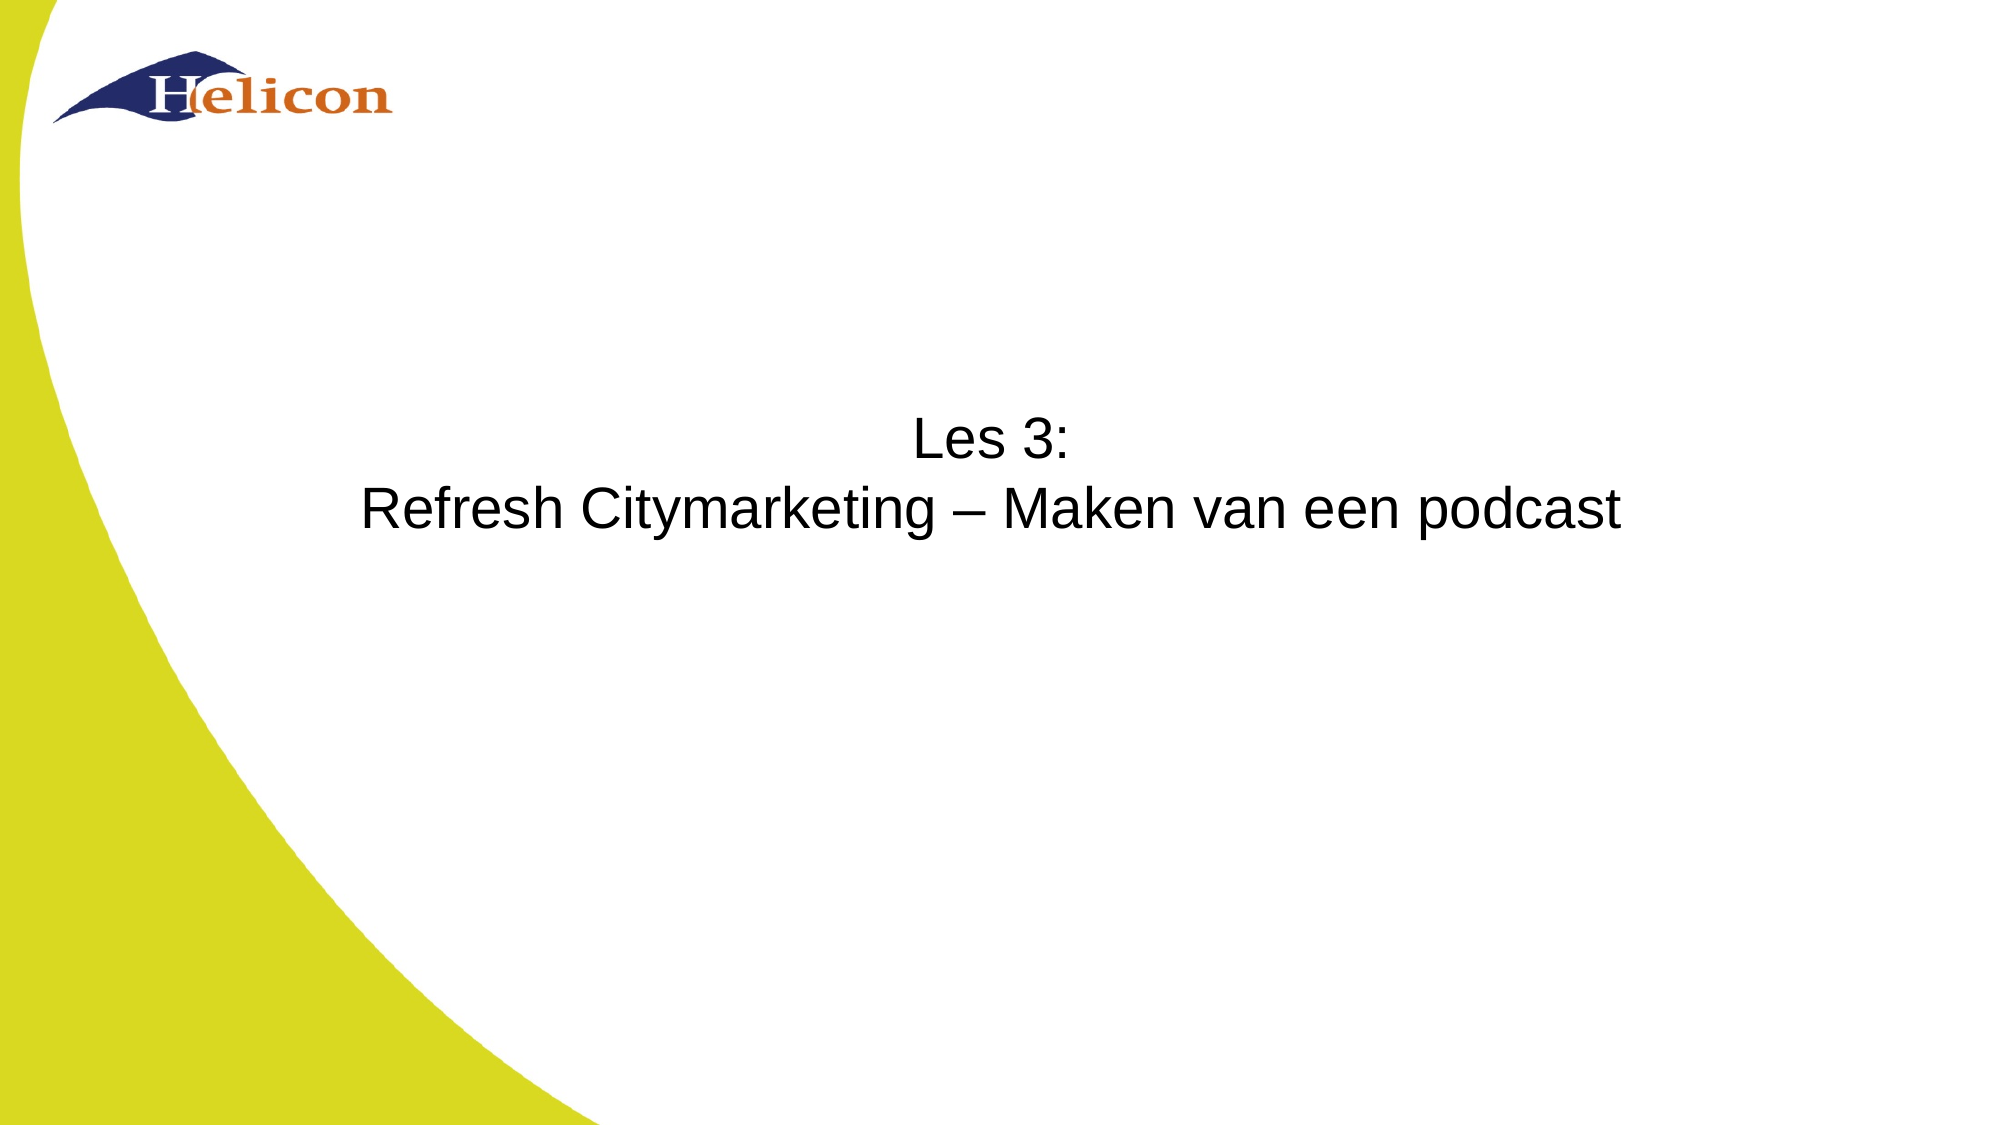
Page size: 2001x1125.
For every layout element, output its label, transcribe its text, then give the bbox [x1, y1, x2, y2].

picture [0, 0, 2000, 1125]
title Les 3: Refresh Citymarketing – Maken van een podcast [150, 349, 1850, 591]
